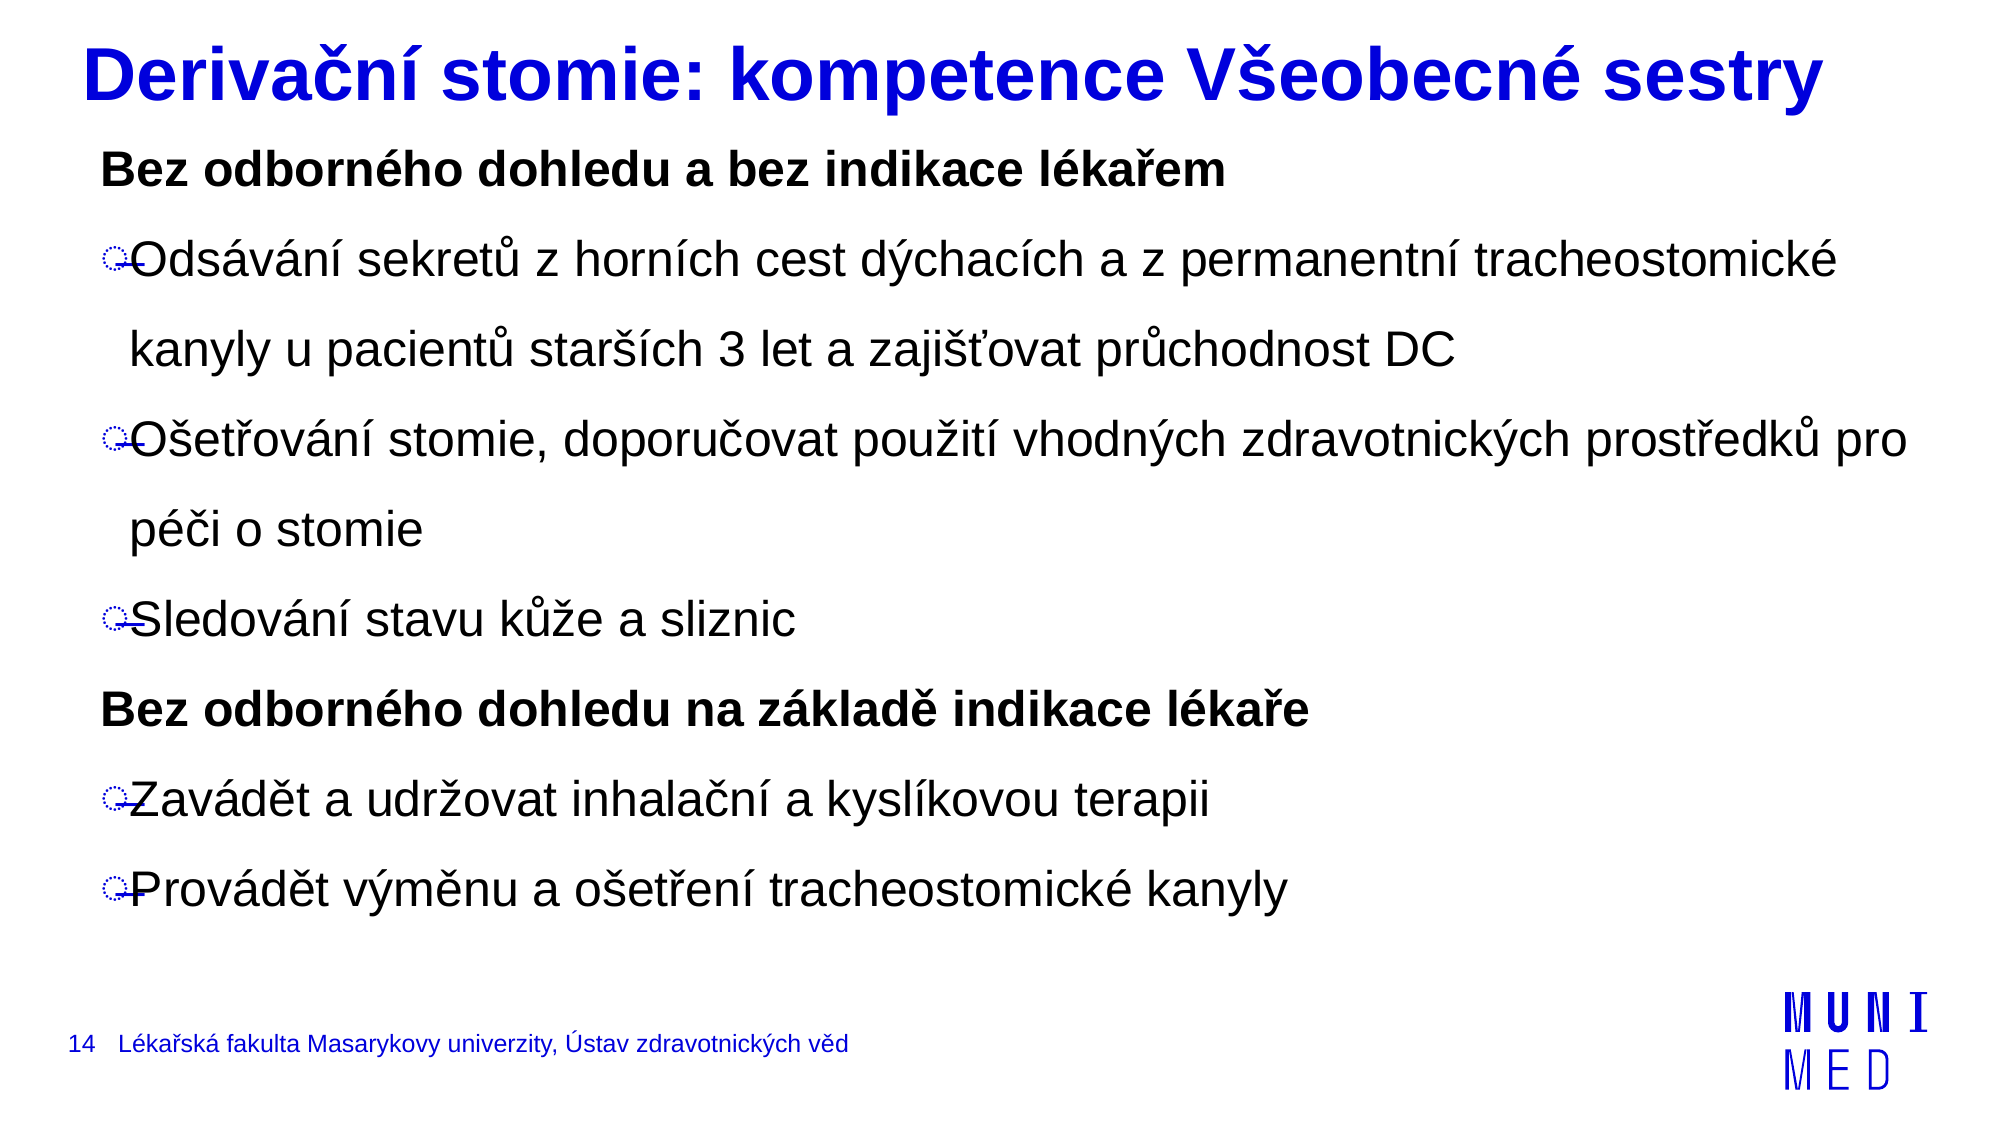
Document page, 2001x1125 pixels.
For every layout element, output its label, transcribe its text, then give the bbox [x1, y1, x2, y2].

footer Lékařská fakulta Masarykovy univerzity, Ústav zdravotnických věd [118, 1039, 1418, 1063]
slide_number 14 [67, 1021, 110, 1063]
text_box Bez odborného dohledu a bez indikace lékařem Odsávání sekretů z horních cest dýchacích a z permanentní tracheostomické kanyly u pacientů starších 3 let a zajišťovat průchodnost DC Ošetřování stomie, doporučovat použití vhodných zdravotnických prostředků pro péči o stomie Sledování stavu kůže a sliznic Bez odborného dohledu na základě indikace lékaře Zavádět a udržovat inhalační a kyslíkovou terapii Provádět výměnu a ošetření tracheostomické kanyly [88, 106, 1976, 1039]
text_box Derivační stomie: kompetence Všeobecné sestry [67, 24, 1938, 127]
